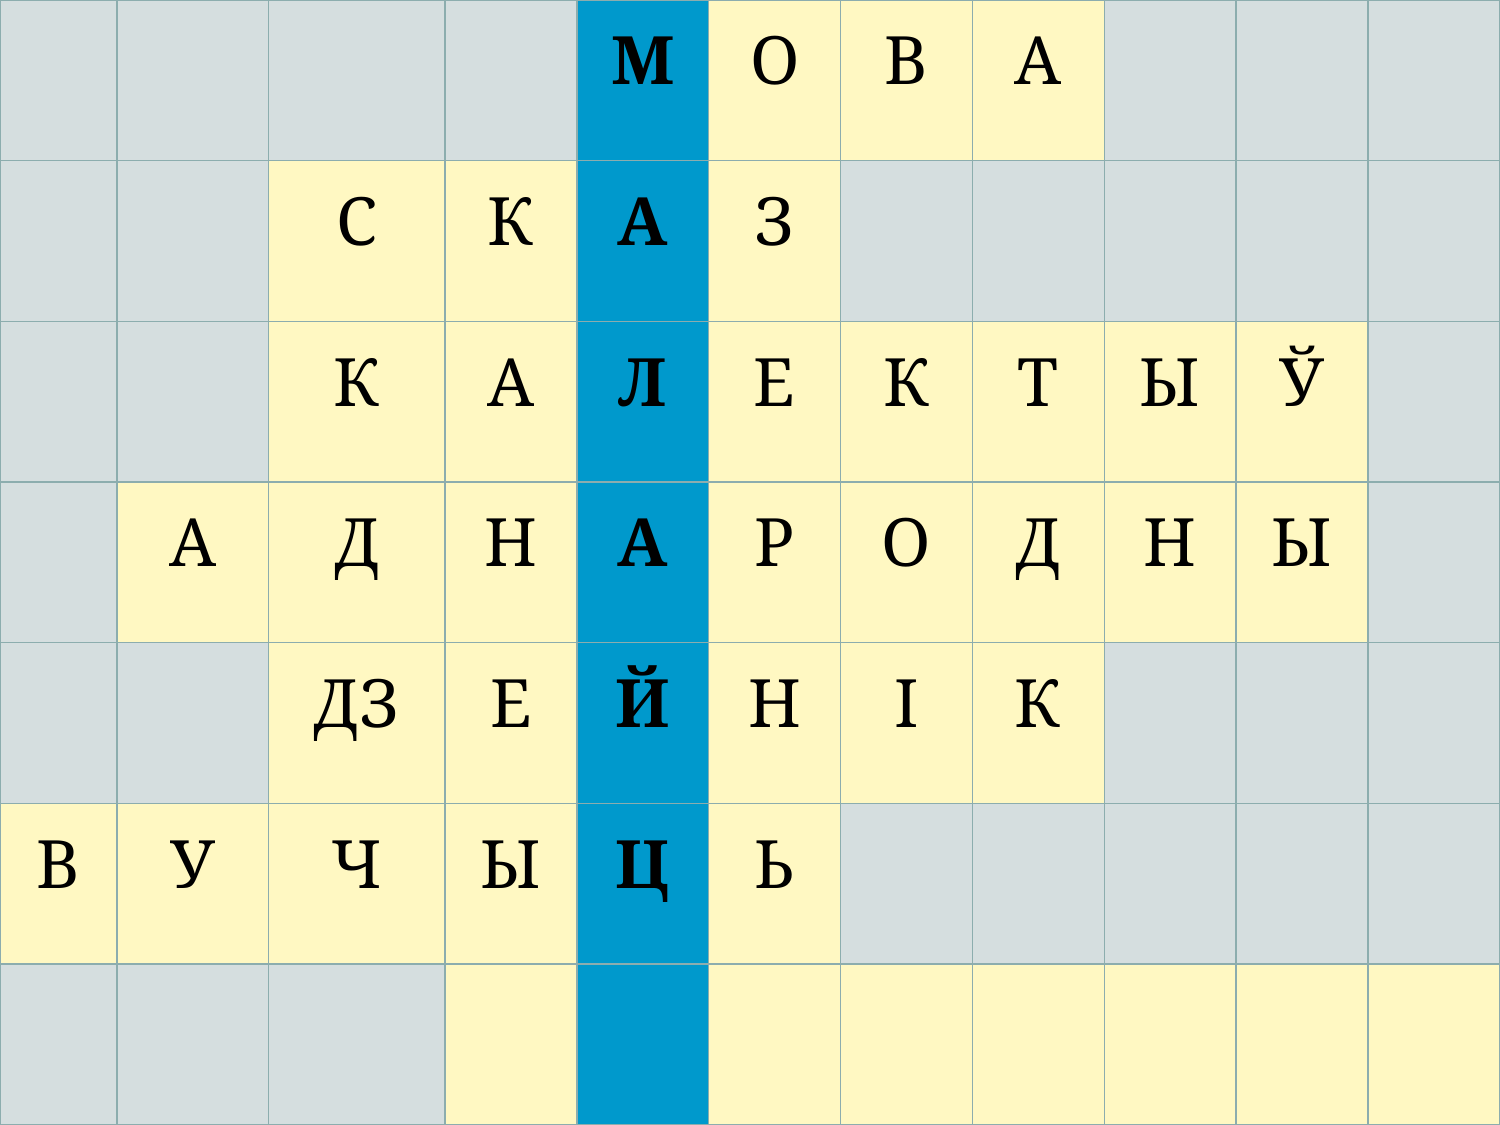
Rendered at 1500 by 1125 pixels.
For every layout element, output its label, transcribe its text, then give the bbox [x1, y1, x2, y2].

table_cell Ь [709, 804, 840, 963]
table_cell [269, 965, 444, 1124]
table_cell [1369, 161, 1499, 321]
table_header [446, 1, 576, 160]
table_header М [578, 1, 708, 160]
table_cell Н [709, 643, 840, 803]
table_cell О [841, 483, 972, 642]
table_cell [1, 322, 116, 481]
table_cell [1369, 965, 1499, 1124]
table_cell [118, 965, 268, 1124]
table_cell Д [269, 483, 444, 642]
table_cell К [973, 643, 1104, 803]
table_cell Ц [578, 804, 708, 963]
table_cell [841, 804, 972, 963]
table_cell [973, 965, 1104, 1124]
table_cell К [841, 322, 972, 481]
table_cell Ў [1237, 322, 1367, 481]
table_cell Й [578, 643, 708, 803]
table_cell [1369, 643, 1499, 803]
table_cell Н [1105, 483, 1235, 642]
table_cell [709, 965, 840, 1124]
table_cell [118, 161, 268, 321]
table_cell А [578, 483, 708, 642]
table_cell [841, 161, 972, 321]
table_cell [1237, 965, 1367, 1124]
table_cell [1, 483, 116, 642]
table_header [118, 1, 268, 160]
table_cell [973, 161, 1104, 321]
table_cell А [118, 483, 268, 642]
table_cell К [269, 322, 444, 481]
table_cell [118, 643, 268, 803]
table_cell [1237, 804, 1367, 963]
table_cell [1369, 483, 1499, 642]
table_cell [973, 804, 1104, 963]
table_cell С [269, 161, 444, 321]
table_cell [1, 161, 116, 321]
table_cell [1369, 322, 1499, 481]
table_cell Р [709, 483, 840, 642]
table_header А [973, 1, 1104, 160]
table_cell [1105, 161, 1235, 321]
table_cell Л [578, 322, 708, 481]
table_cell Н [446, 483, 576, 642]
table_cell У [118, 804, 268, 963]
table_cell Т [973, 322, 1104, 481]
table_header [1, 1, 116, 160]
table_cell [1237, 161, 1367, 321]
table_cell [1105, 965, 1235, 1124]
table_cell Ы [446, 804, 576, 963]
table_cell З [709, 161, 840, 321]
table_cell [841, 965, 972, 1124]
table_cell Е [709, 322, 840, 481]
table_cell Ы [1237, 483, 1367, 642]
table_header [1105, 1, 1235, 160]
table_cell А [578, 161, 708, 321]
table_header [1369, 1, 1499, 160]
table_cell В [1, 804, 116, 963]
table_header [1237, 1, 1367, 160]
table_cell Е [446, 643, 576, 803]
table_cell Ч [269, 804, 444, 963]
table_header О [709, 1, 840, 160]
table_cell Ы [1105, 322, 1235, 481]
table_cell [1, 965, 116, 1124]
table_header В [841, 1, 972, 160]
table_cell [446, 965, 576, 1124]
table_cell А [446, 322, 576, 481]
table_cell І [841, 643, 972, 803]
table_cell ДЗ [269, 643, 444, 803]
table_cell [118, 322, 268, 481]
table_header [269, 1, 444, 160]
table_cell Д [973, 483, 1104, 642]
table_cell К [446, 161, 576, 321]
table_cell [578, 965, 708, 1124]
table_cell [1369, 804, 1499, 963]
table_cell [1, 643, 116, 803]
table_cell [1105, 643, 1235, 803]
table_cell [1105, 804, 1235, 963]
table_cell [1237, 643, 1367, 803]
